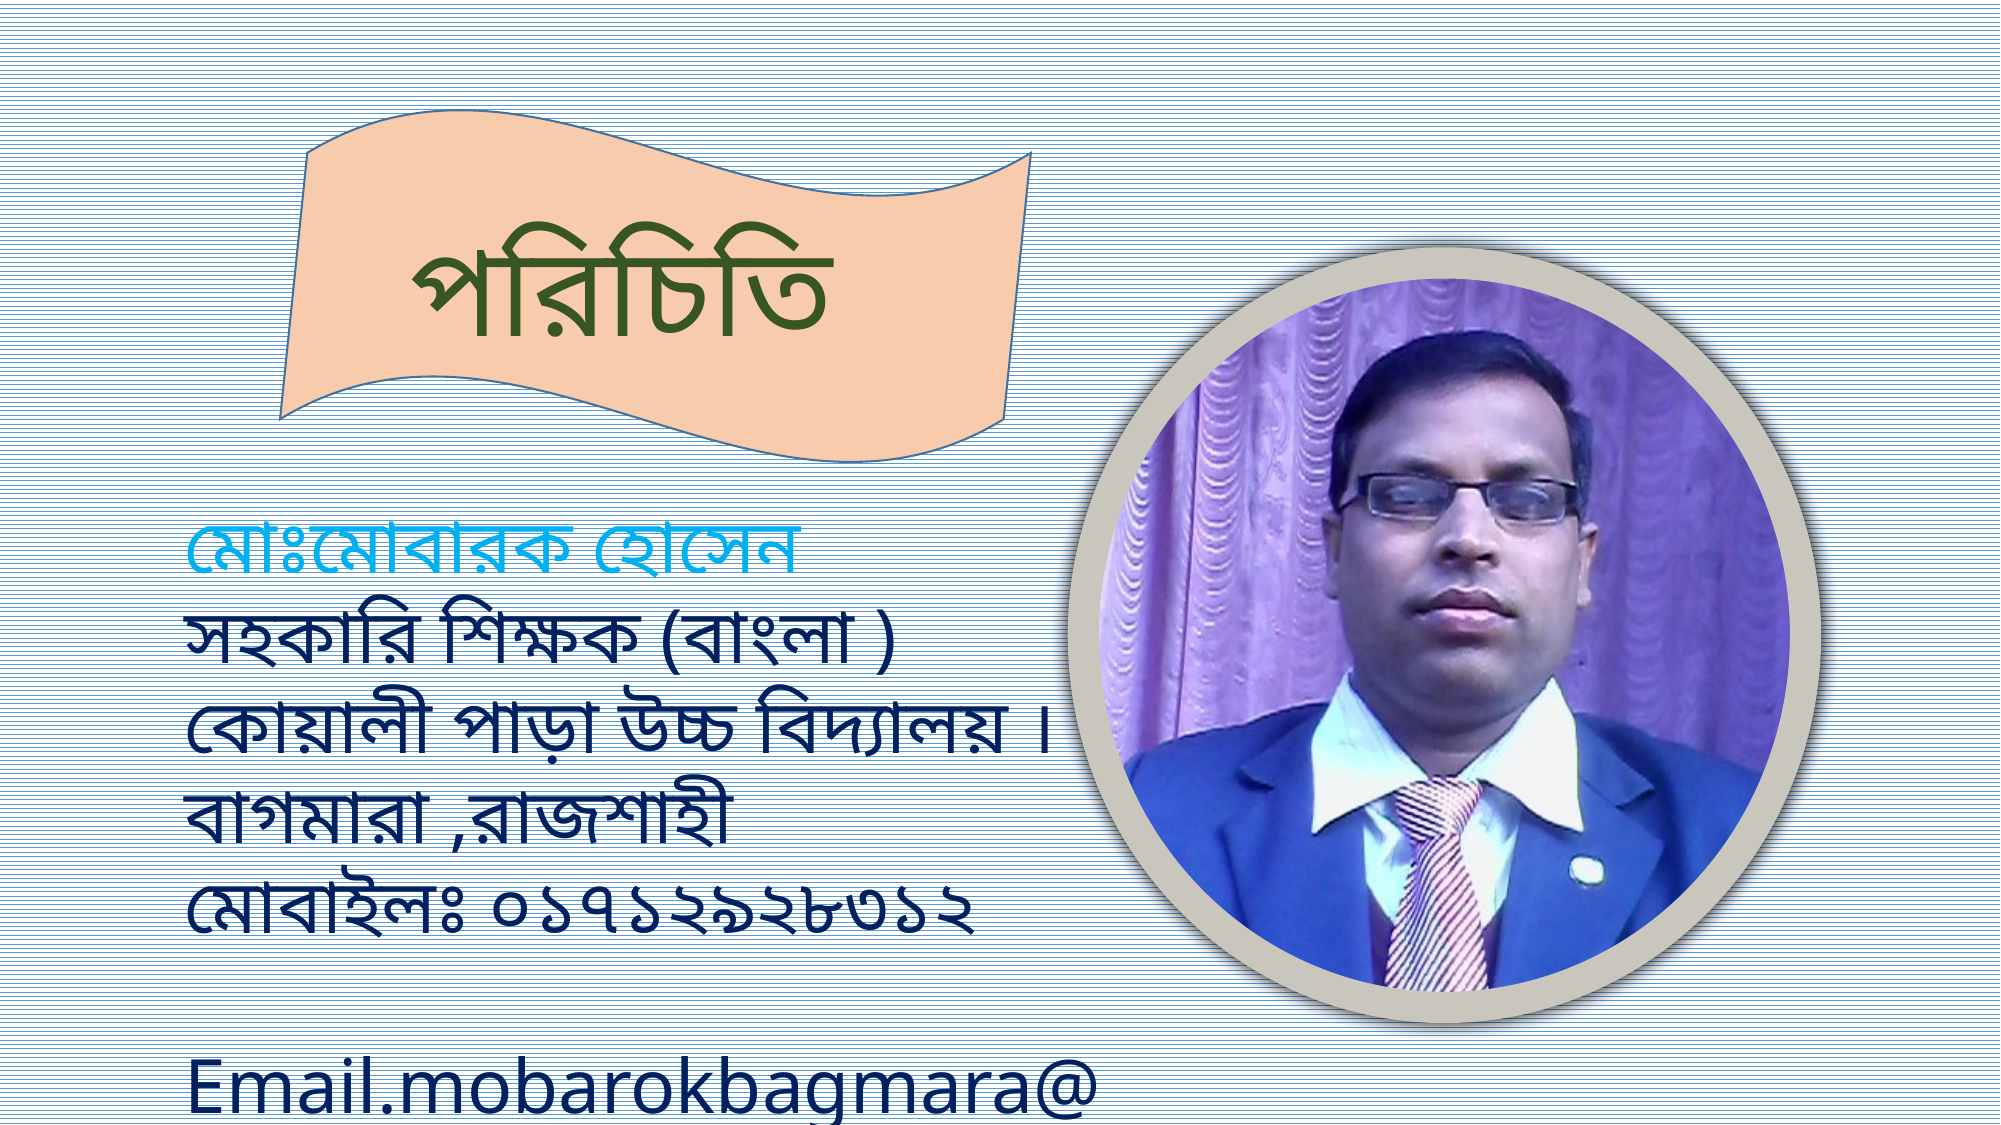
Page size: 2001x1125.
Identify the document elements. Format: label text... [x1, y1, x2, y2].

text_box মোঃমোবারক হোসেন সহকারি শিক্ষক (বাংলা ) কোয়ালী পাড়া উচ্চ বিদ্যালয় । বাগমারা ,রাজশাহী মোবাইলঃ ০১৭১২৯২৮৩১২ Email.mobarokbagmara@gmail.com [170, 490, 1147, 1125]
text_box পরিচিতি [278, 109, 1033, 463]
picture [1083, 262, 1806, 1008]
